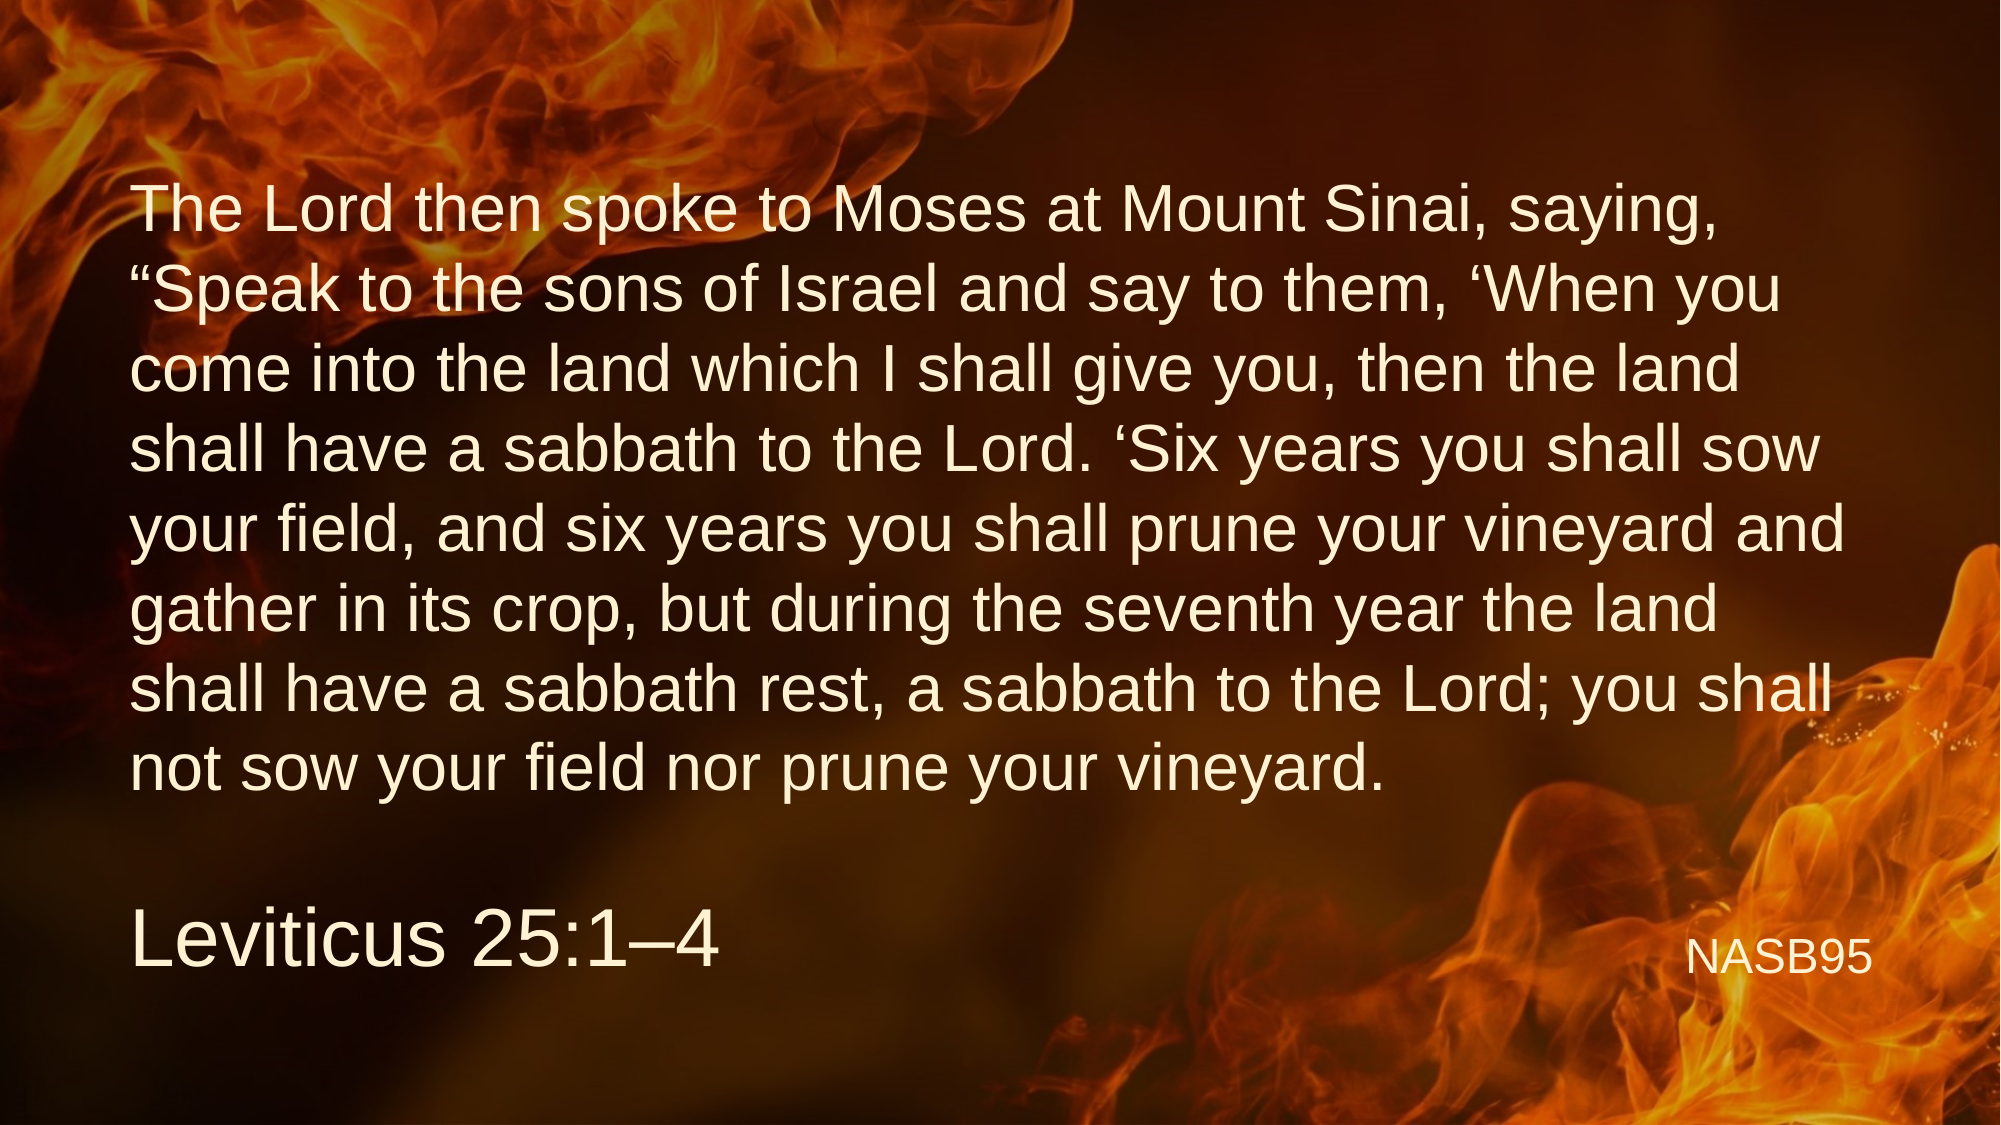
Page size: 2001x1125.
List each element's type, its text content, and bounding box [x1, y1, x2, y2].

list NASB95 [1650, 915, 1889, 991]
list Leviticus 25:1–4 [114, 876, 1615, 991]
picture [0, 0, 2001, 1125]
list The Lord then spoke to Moses at Mount Sinai, saying, “Speak to the sons of Israel and say to them, ‘When you come into the land which I shall give you, then the land shall have a sabbath to the Lord. ‘Six years you shall sow your field, and six years you shall prune your vineyard and gather in its crop, but during the seventh year the land shall have a sabbath rest, a sabbath to the Lord; you shall not sow your field nor prune your vineyard. [114, 114, 1886, 855]
